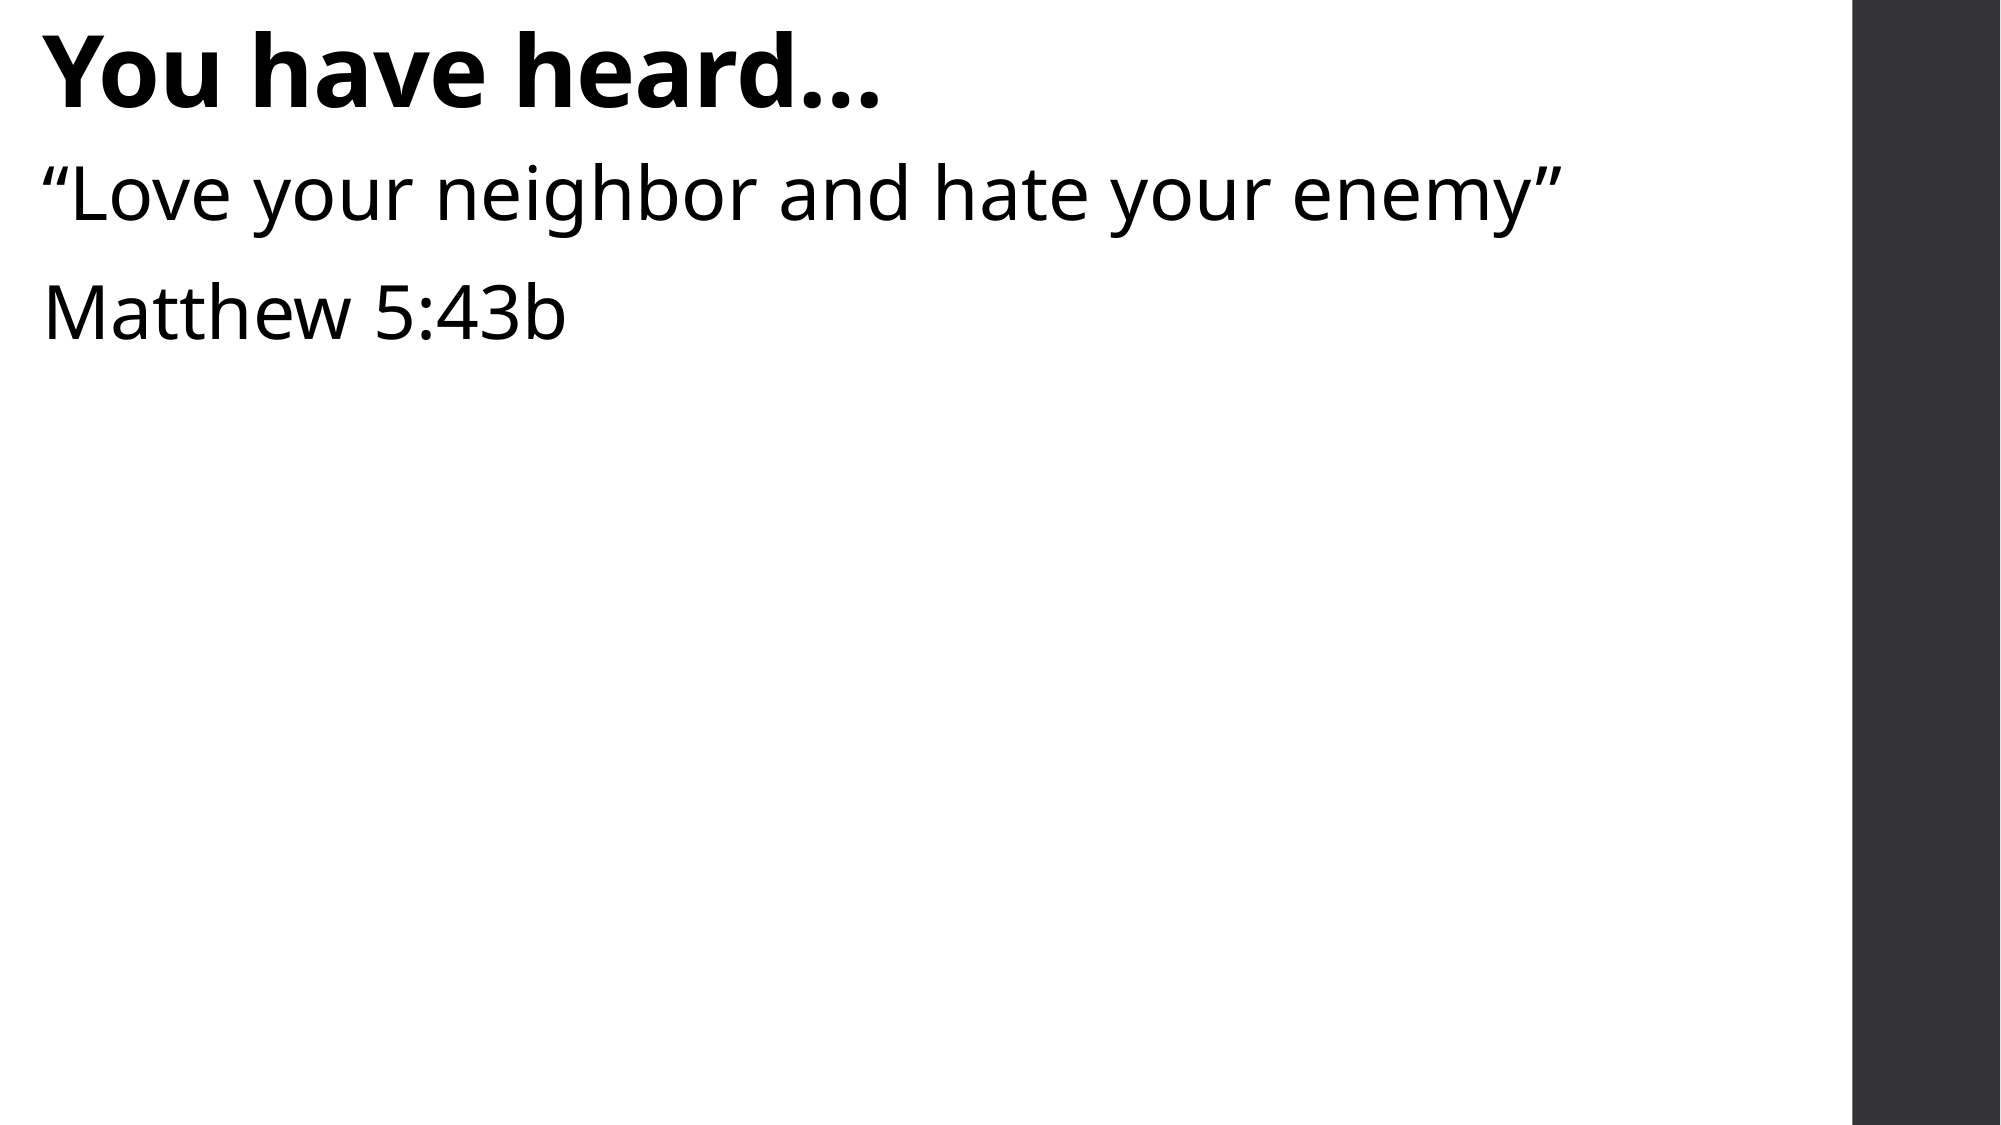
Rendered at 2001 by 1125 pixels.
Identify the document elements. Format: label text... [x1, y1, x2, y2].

title You have heard… [26, 13, 1831, 128]
list “Love your neighbor and hate your enemy” Matthew 5:43b [26, 144, 1831, 1096]
